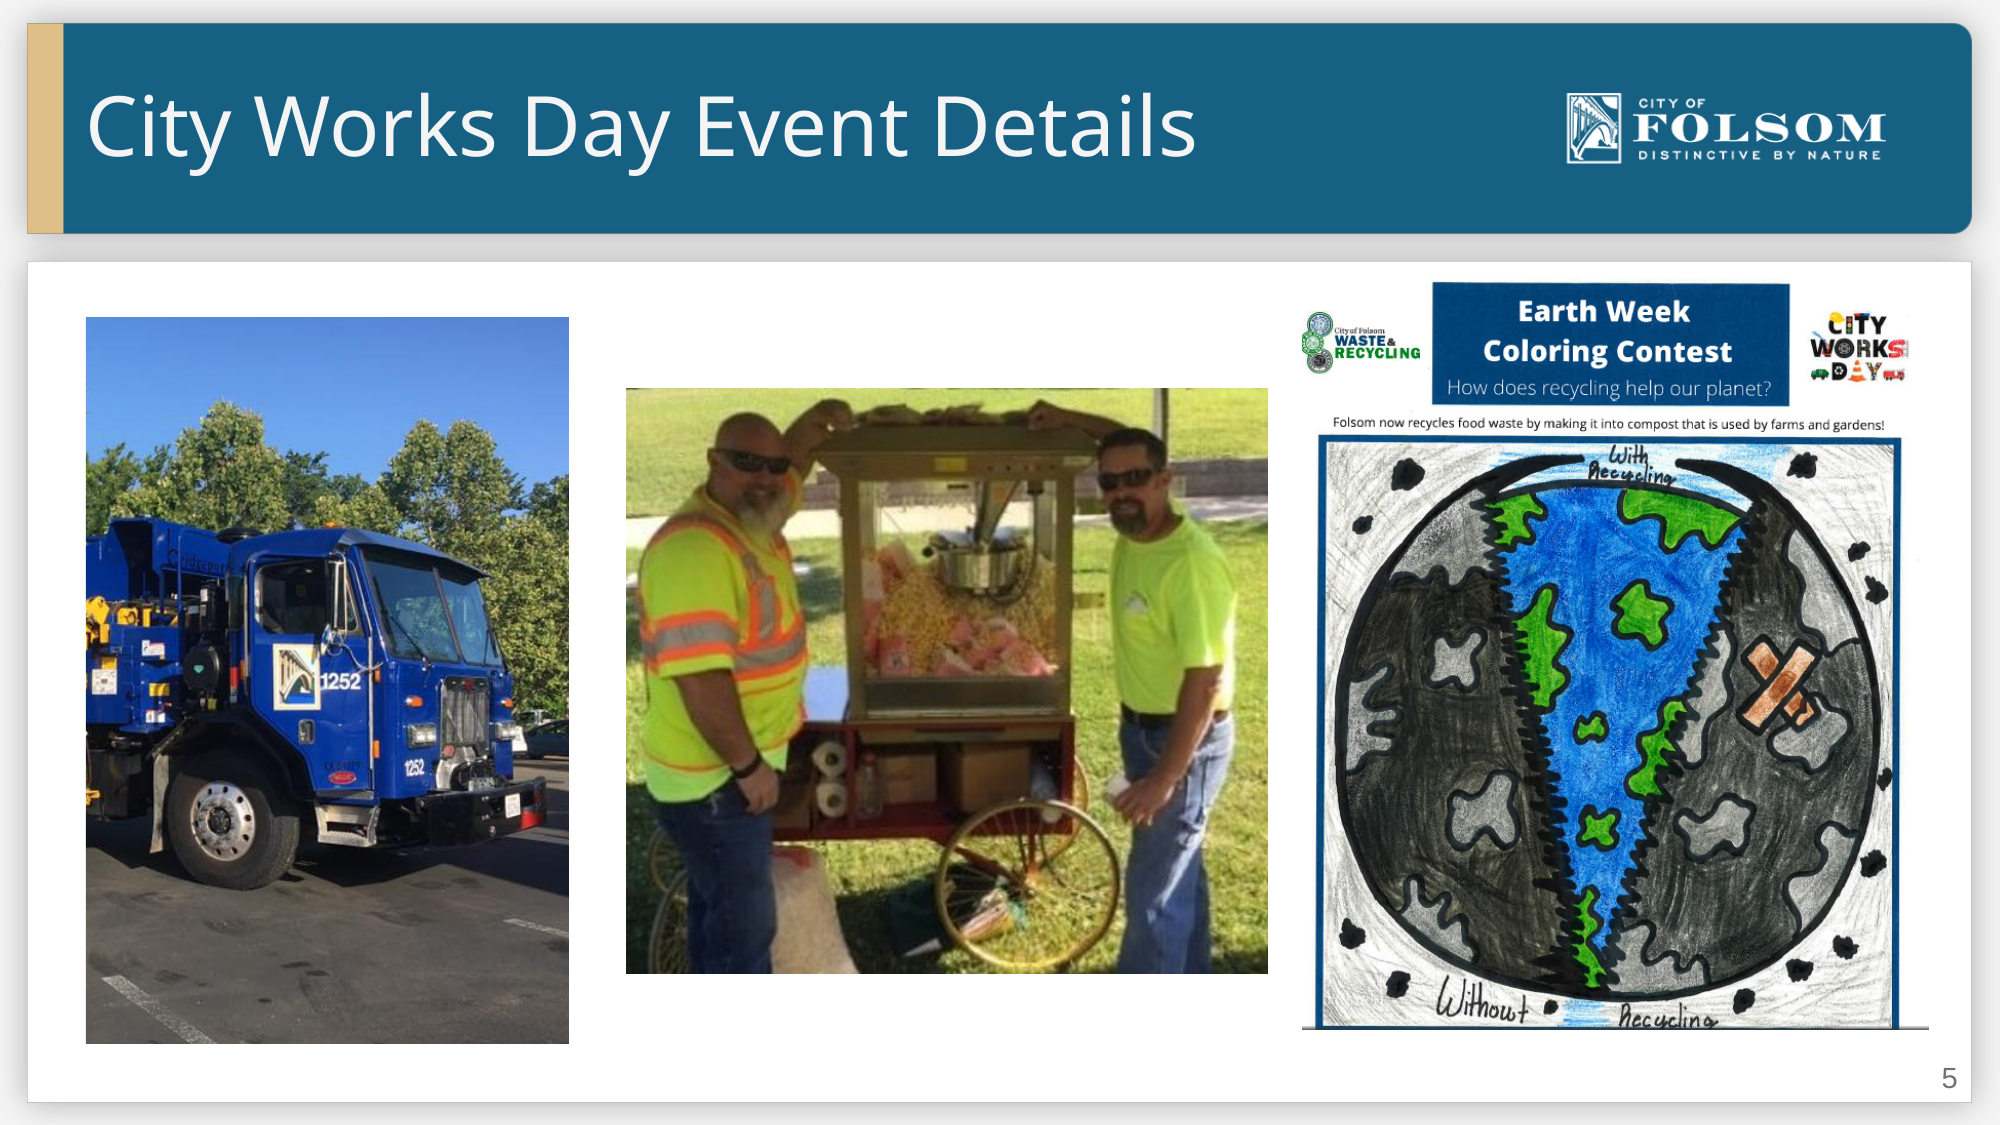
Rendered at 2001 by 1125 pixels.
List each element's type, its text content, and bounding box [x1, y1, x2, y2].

picture [0, 0, 2001, 1125]
list City Works Day Event Details [85, 50, 1478, 208]
